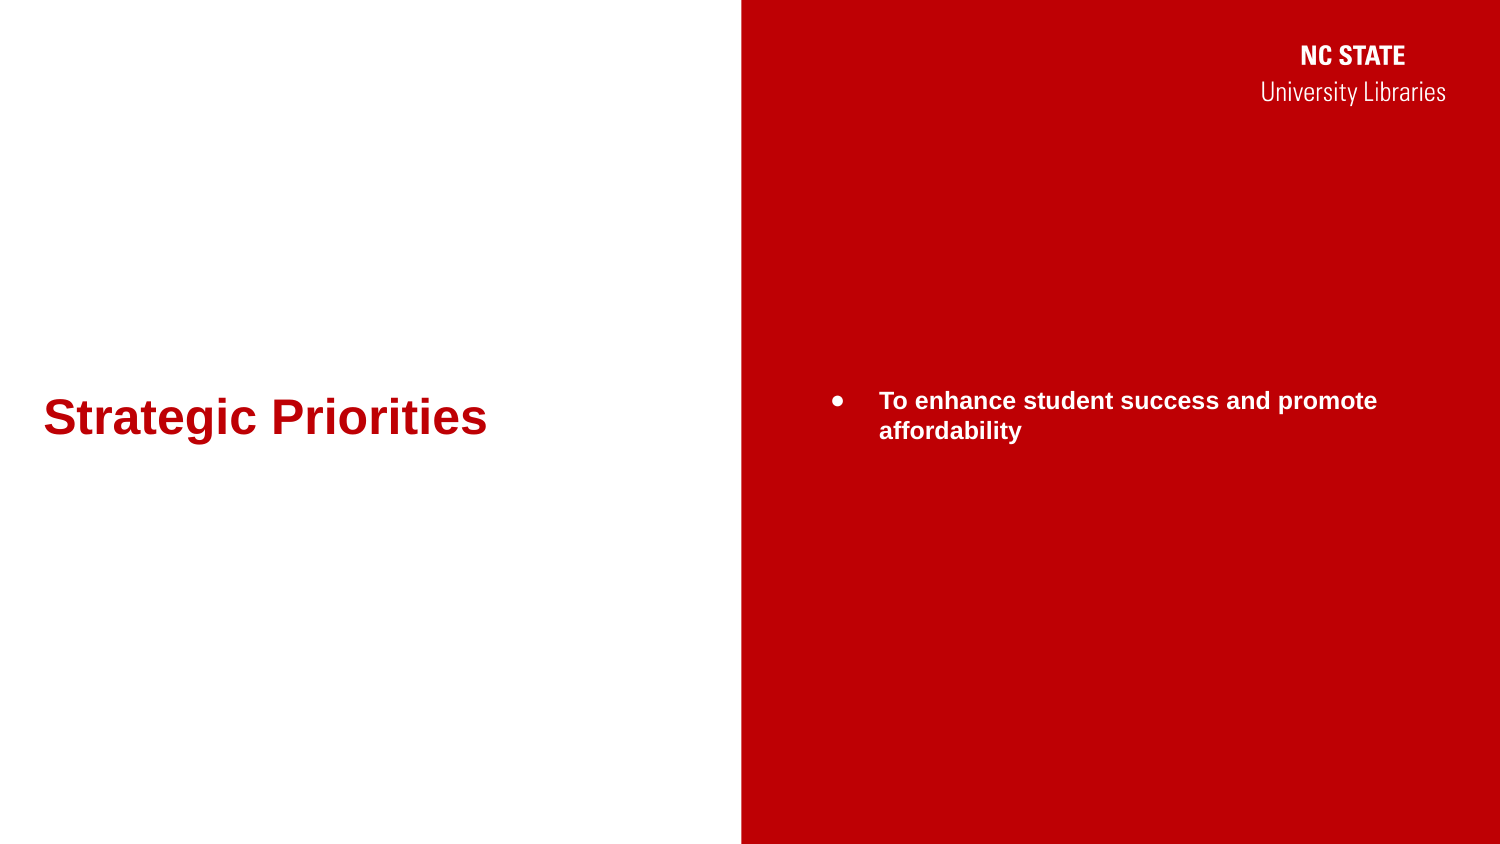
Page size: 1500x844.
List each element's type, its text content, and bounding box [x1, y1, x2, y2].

title To enhance student success and promote affordability [789, 369, 1484, 475]
title Strategic Priorities [28, 369, 723, 475]
picture [1236, 35, 1470, 116]
